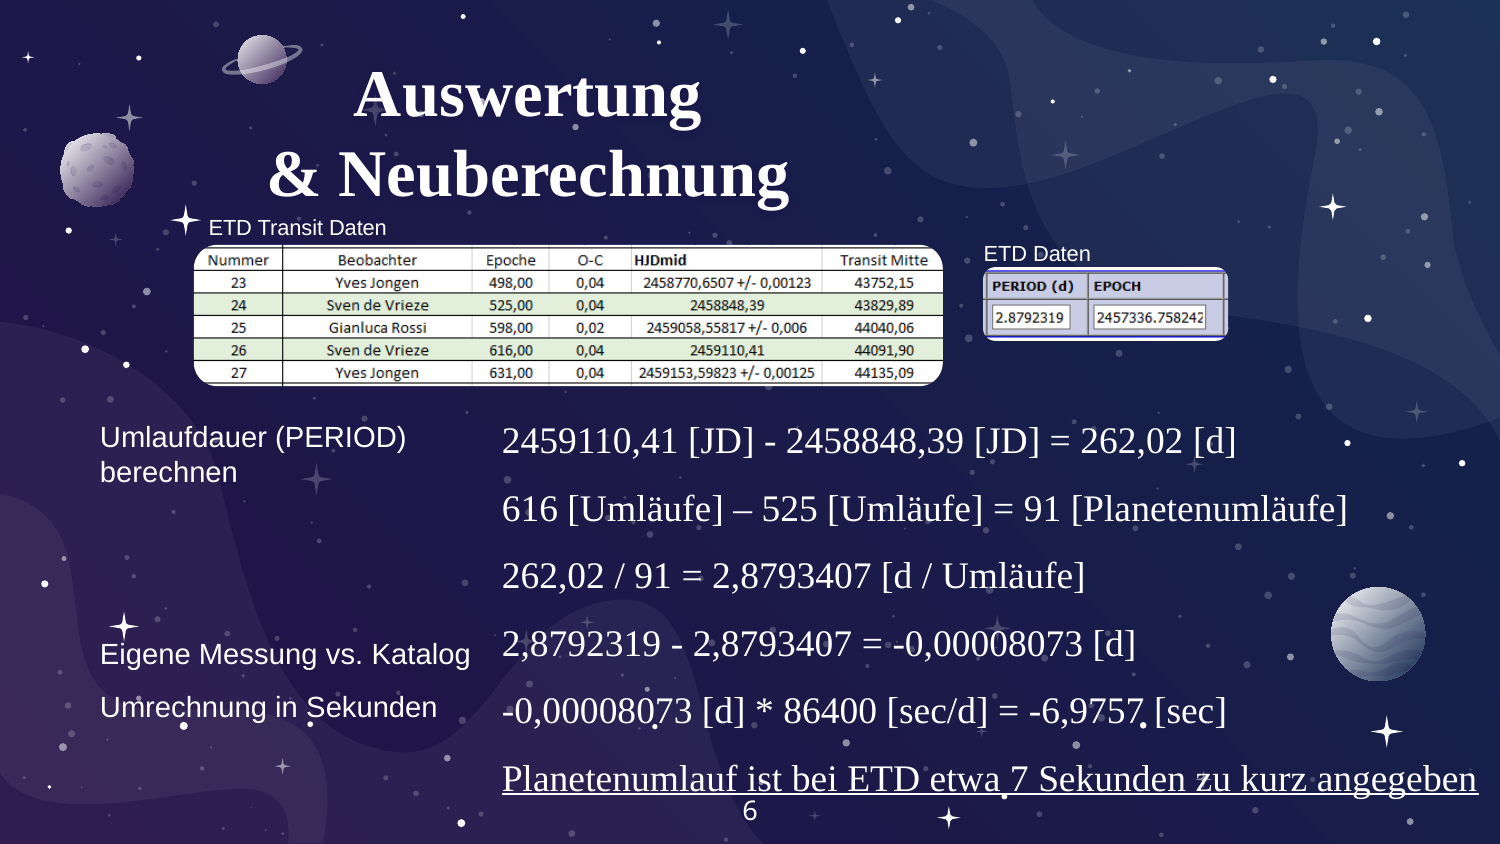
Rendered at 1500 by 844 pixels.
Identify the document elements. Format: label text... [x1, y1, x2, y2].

text_box Auswertung & Neuberechnung [209, 53, 848, 211]
slide_number 6 [705, 806, 795, 844]
picture [982, 266, 1229, 342]
picture [193, 244, 944, 387]
text_box ETD Daten [968, 232, 1177, 274]
text_box ETD Transit Daten [193, 206, 423, 244]
text_box Umlaufdauer (PERIOD) berechnen Eigene Messung vs. Katalog Umrechnung in Sekunden [85, 410, 487, 731]
text_box 2459110,41 [JD] - 2458848,39 [JD] = 262,02 [d] 616 [Umläufe] – 525 [Umläufe] = 91 [Planetenumläufe] 262,02 / 91 = 2,8793407 [d / Umläufe] 2,8792319 - 2,8793407 = -0,00008073 [d] -0,00008073 [d] * 86400 [sec/d] = -6,9757 [sec] Planetenumlauf ist bei ETD etwa 7 Sekunden zu kurz angegeben [487, 386, 1500, 806]
